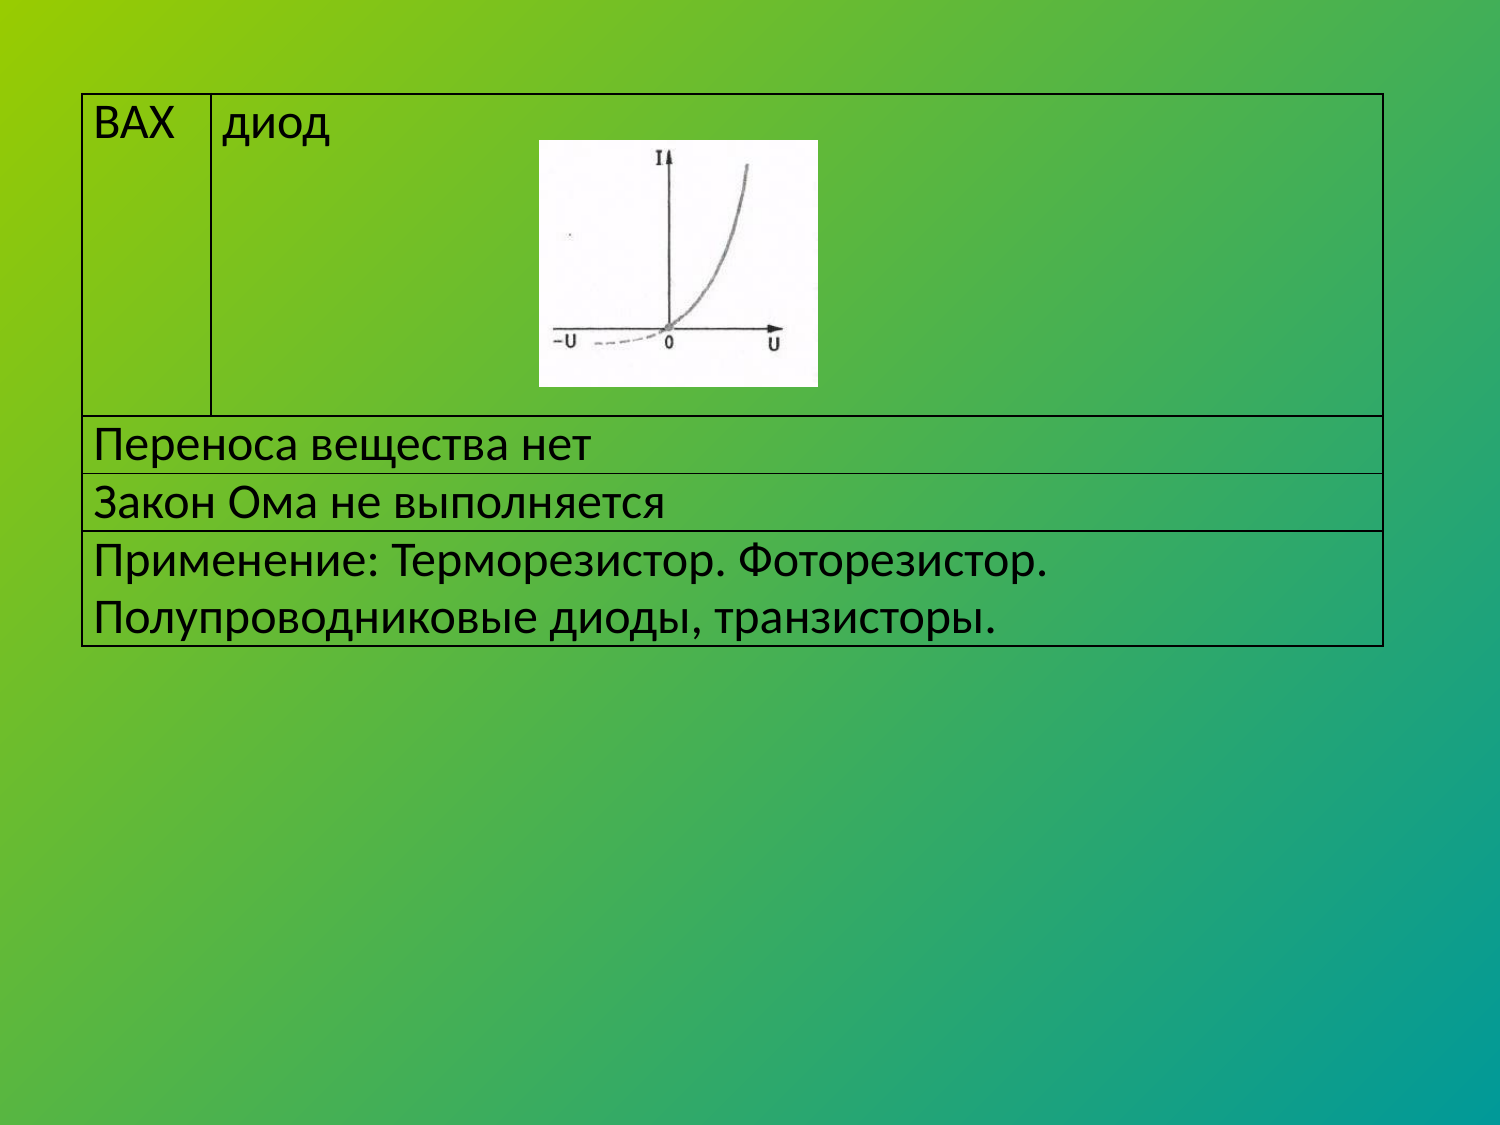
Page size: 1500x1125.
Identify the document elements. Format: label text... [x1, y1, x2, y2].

table_cell Закон Ома не выполняется [83, 474, 1382, 530]
table_cell Применение: Терморезистор. Фоторезистор. Полупроводниковые диоды, транзисторы. [83, 532, 1382, 645]
table_cell Переноса вещества нет [83, 417, 1382, 473]
table_header ВАХ [83, 95, 210, 415]
picture [538, 140, 819, 387]
table_header диод [212, 95, 1382, 415]
